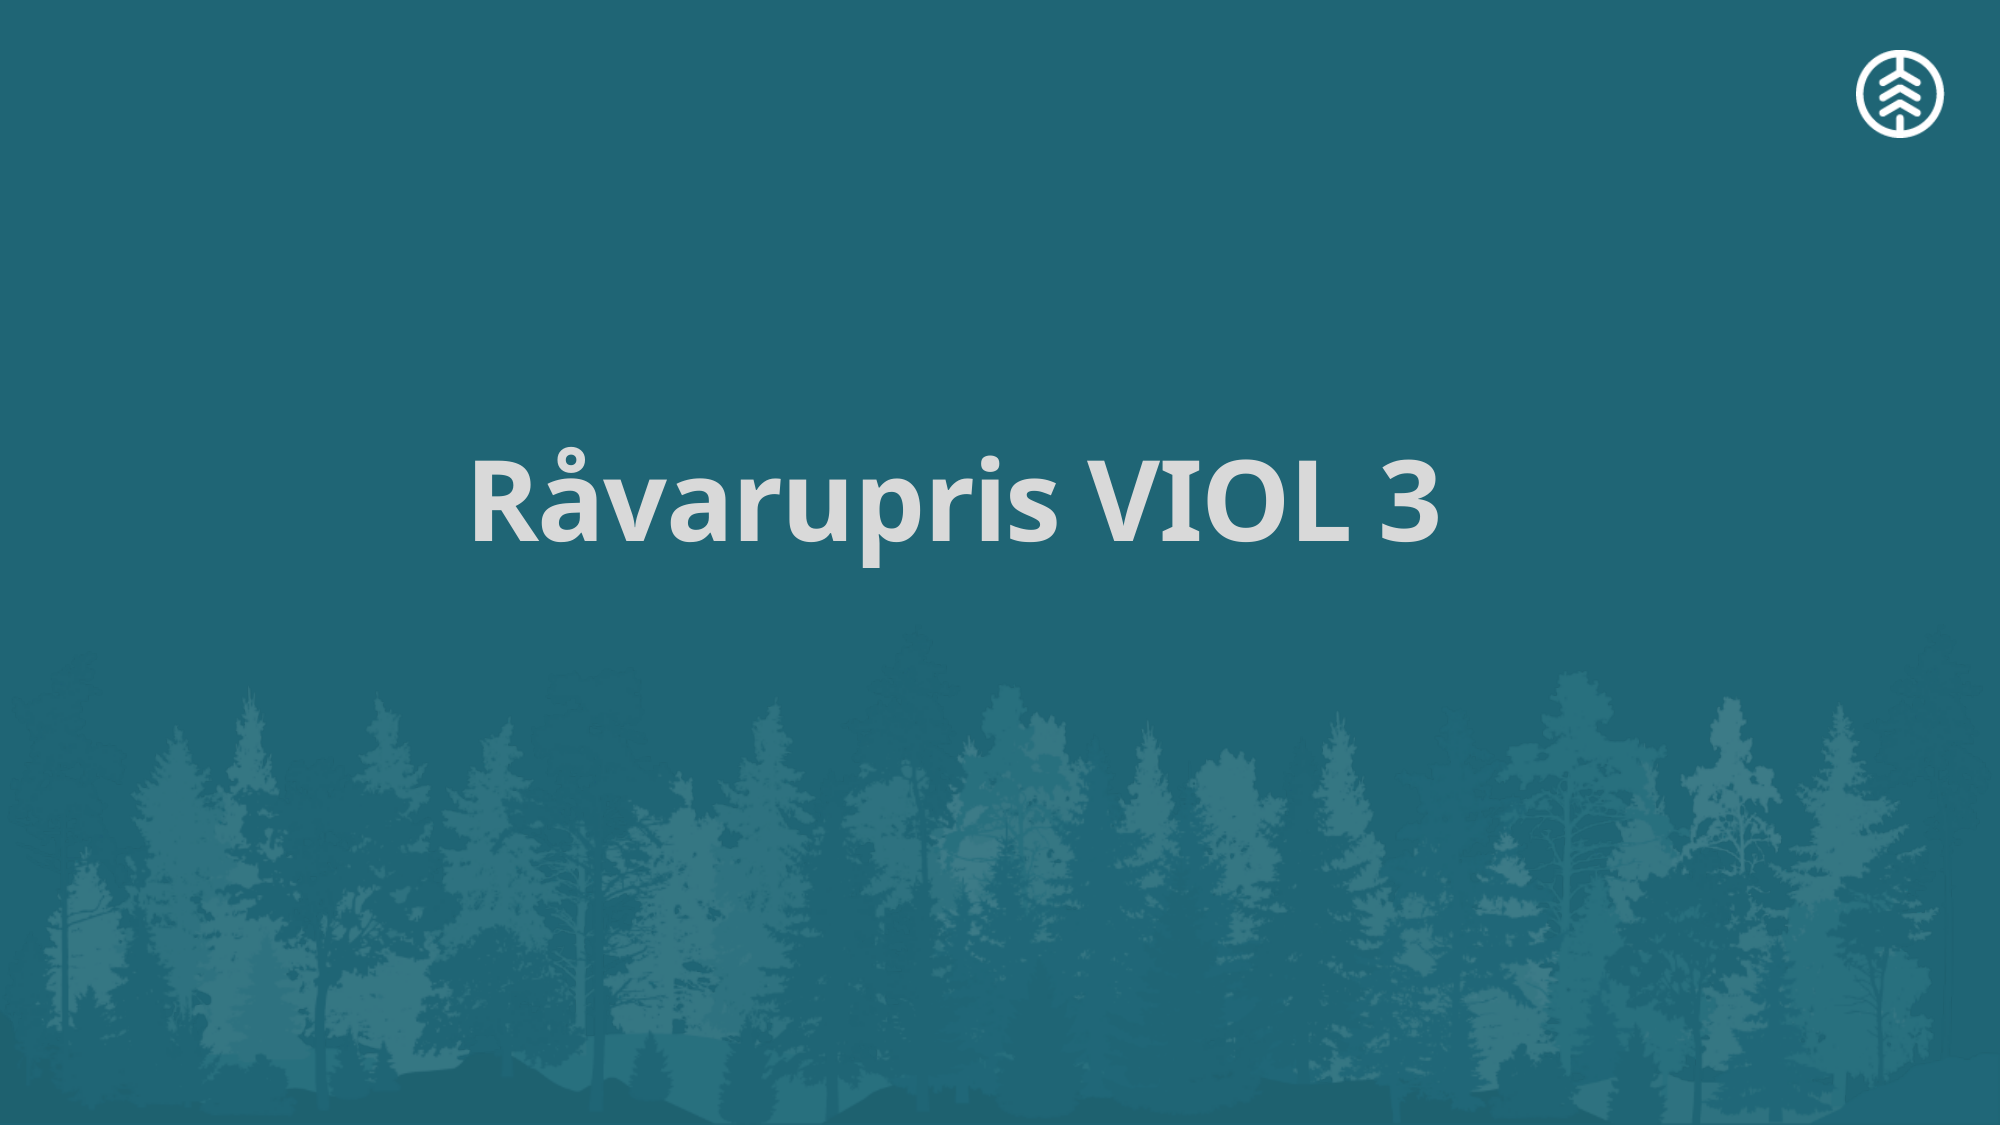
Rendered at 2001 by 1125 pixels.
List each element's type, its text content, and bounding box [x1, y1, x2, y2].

picture [1856, 50, 1945, 138]
title Råvarupris VIOL 3 [53, 436, 1910, 655]
